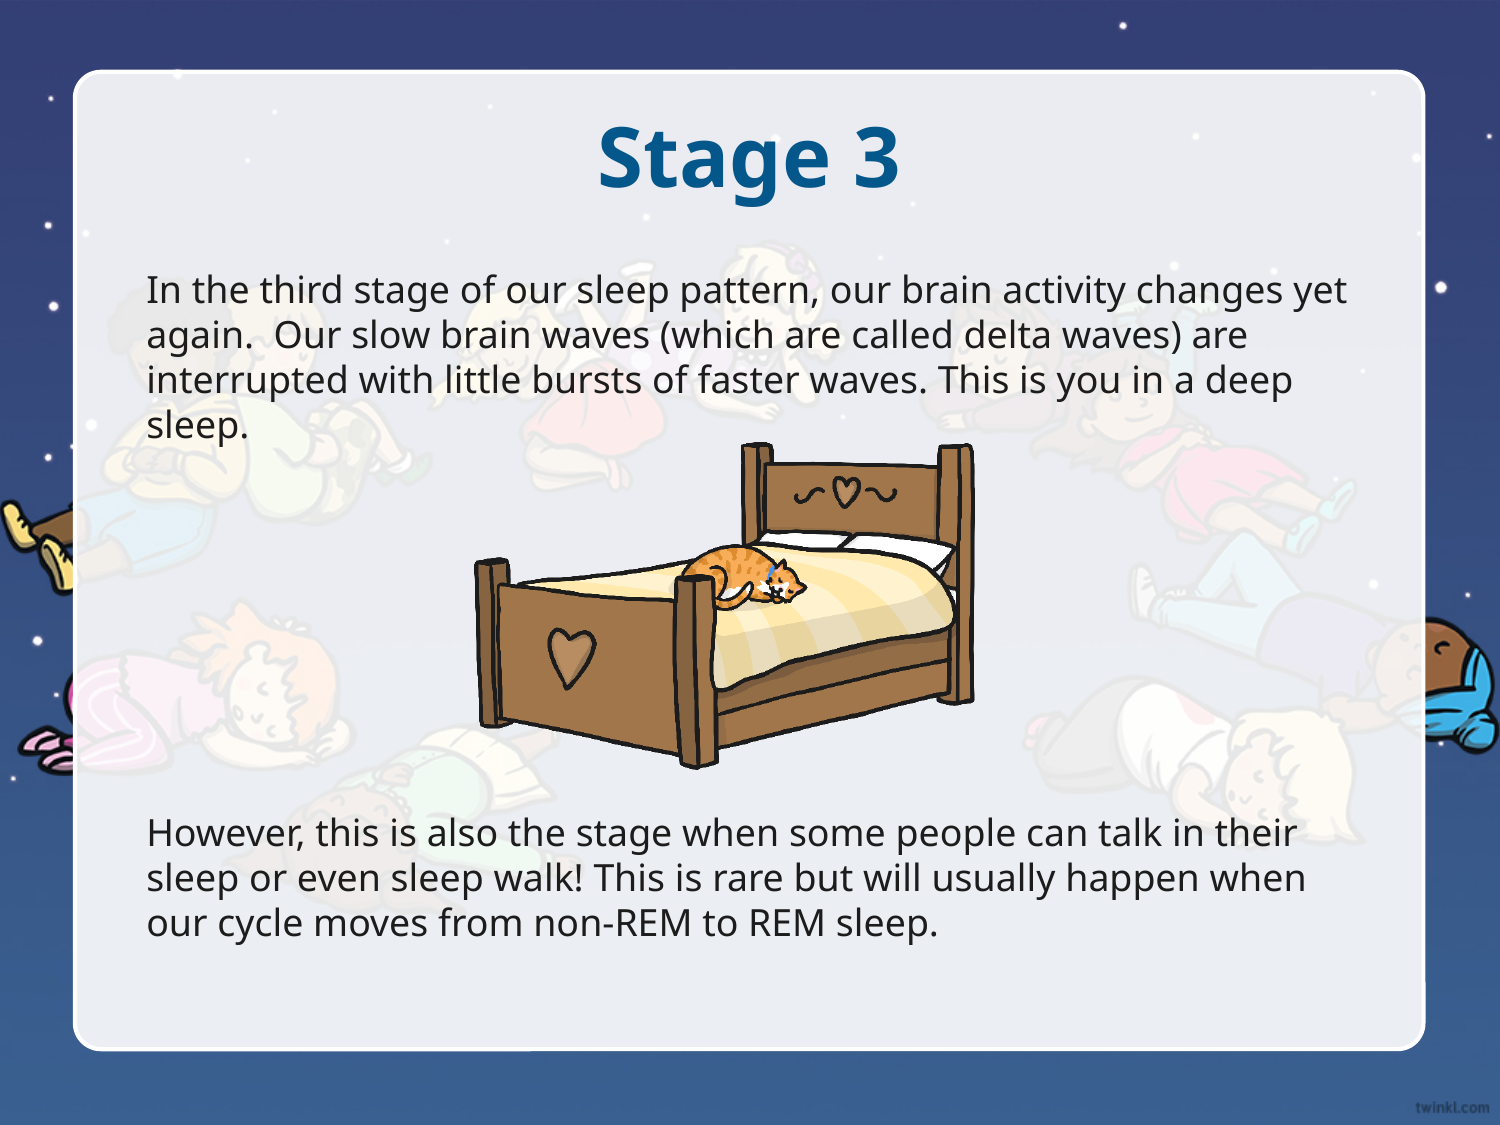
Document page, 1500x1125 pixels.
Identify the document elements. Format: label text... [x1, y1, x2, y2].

title Stage 3 [73, 76, 1426, 244]
text_box In the third stage of our sleep pattern, our brain activity changes yet again. Our slow brain waves (which are called delta waves) are interrupted with little bursts of faster waves. This is you in a deep sleep. [131, 258, 1367, 454]
text_box However, this is also the stage when some people can talk in their sleep or even sleep walk! This is rare but will usually happen when our cycle moves from non-REM to REM sleep. [131, 802, 1367, 952]
picture [0, 0, 1500, 1125]
